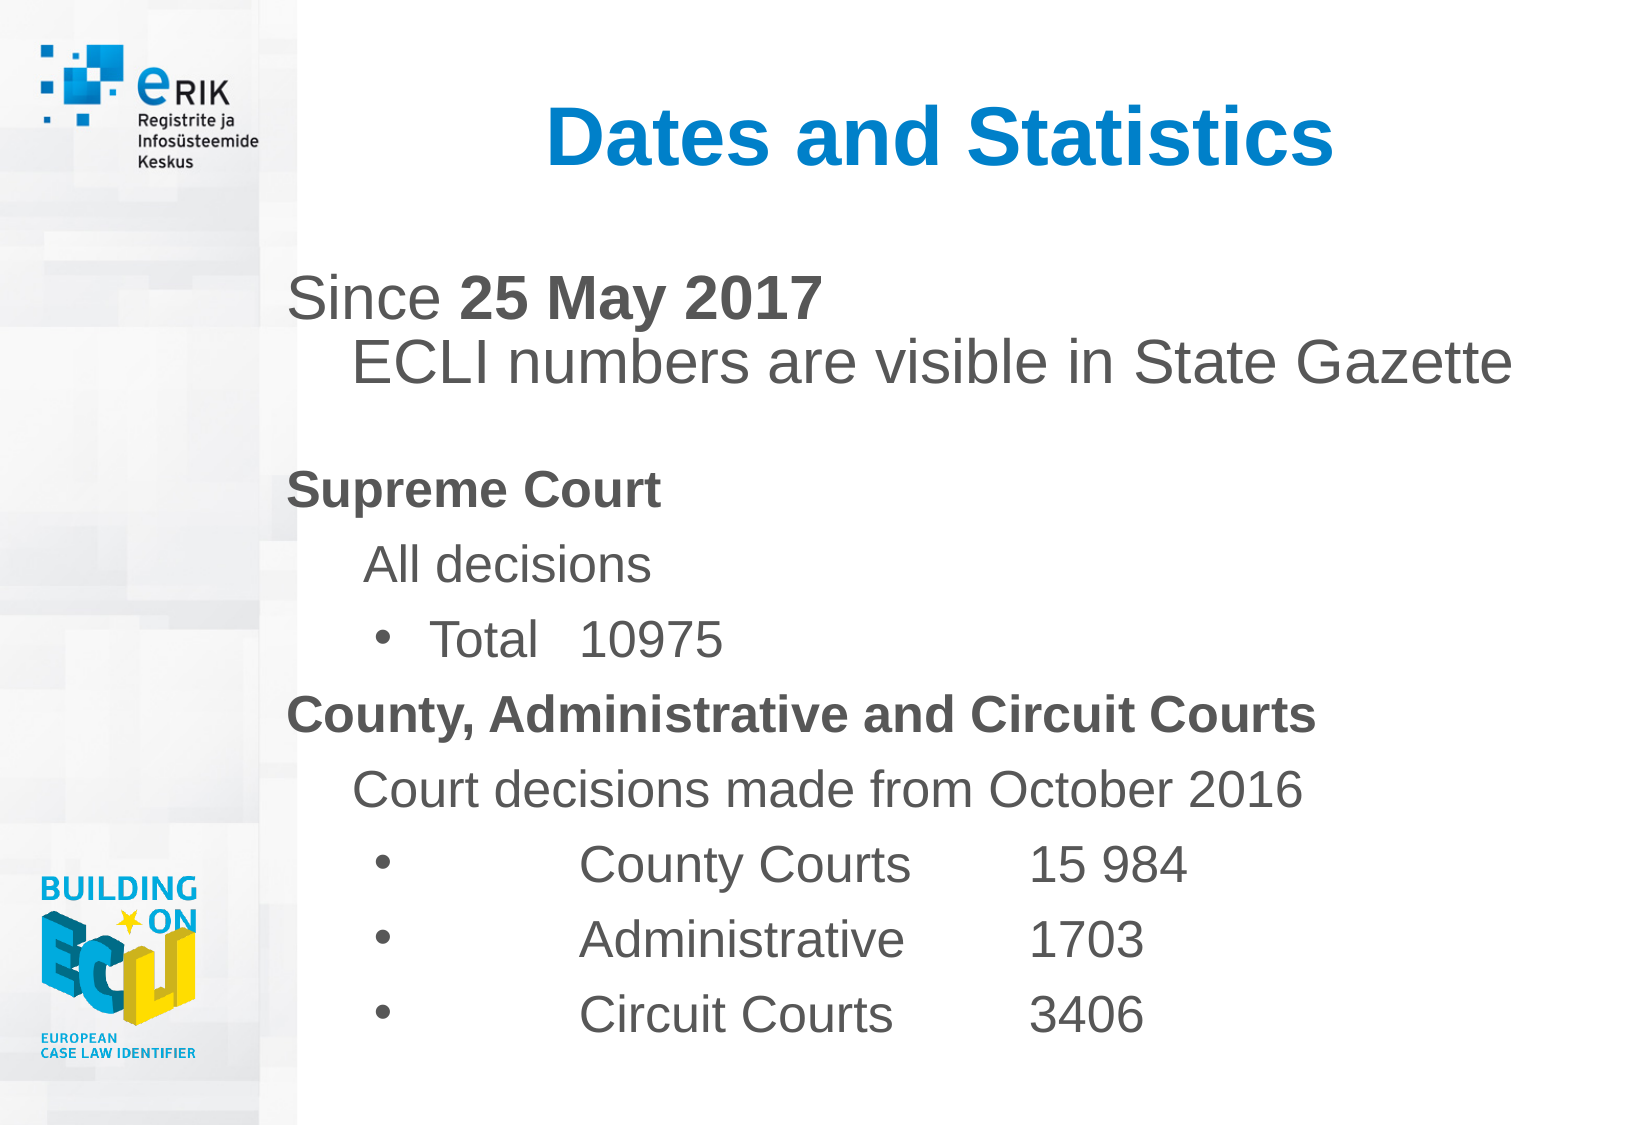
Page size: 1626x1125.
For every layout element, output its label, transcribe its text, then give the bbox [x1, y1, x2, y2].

title Dates and Statistics [343, 75, 1540, 272]
list Since 25 May 2017 ECLI numbers are visible in State Gazette Supreme Court All decisions Total 10975 County, Administrative and Circuit Courts Court decisions made from October 2016 County Courts 15 984 Administrative 1703 Circuit Courts 3406 [271, 272, 1581, 1037]
picture [0, 0, 298, 1125]
